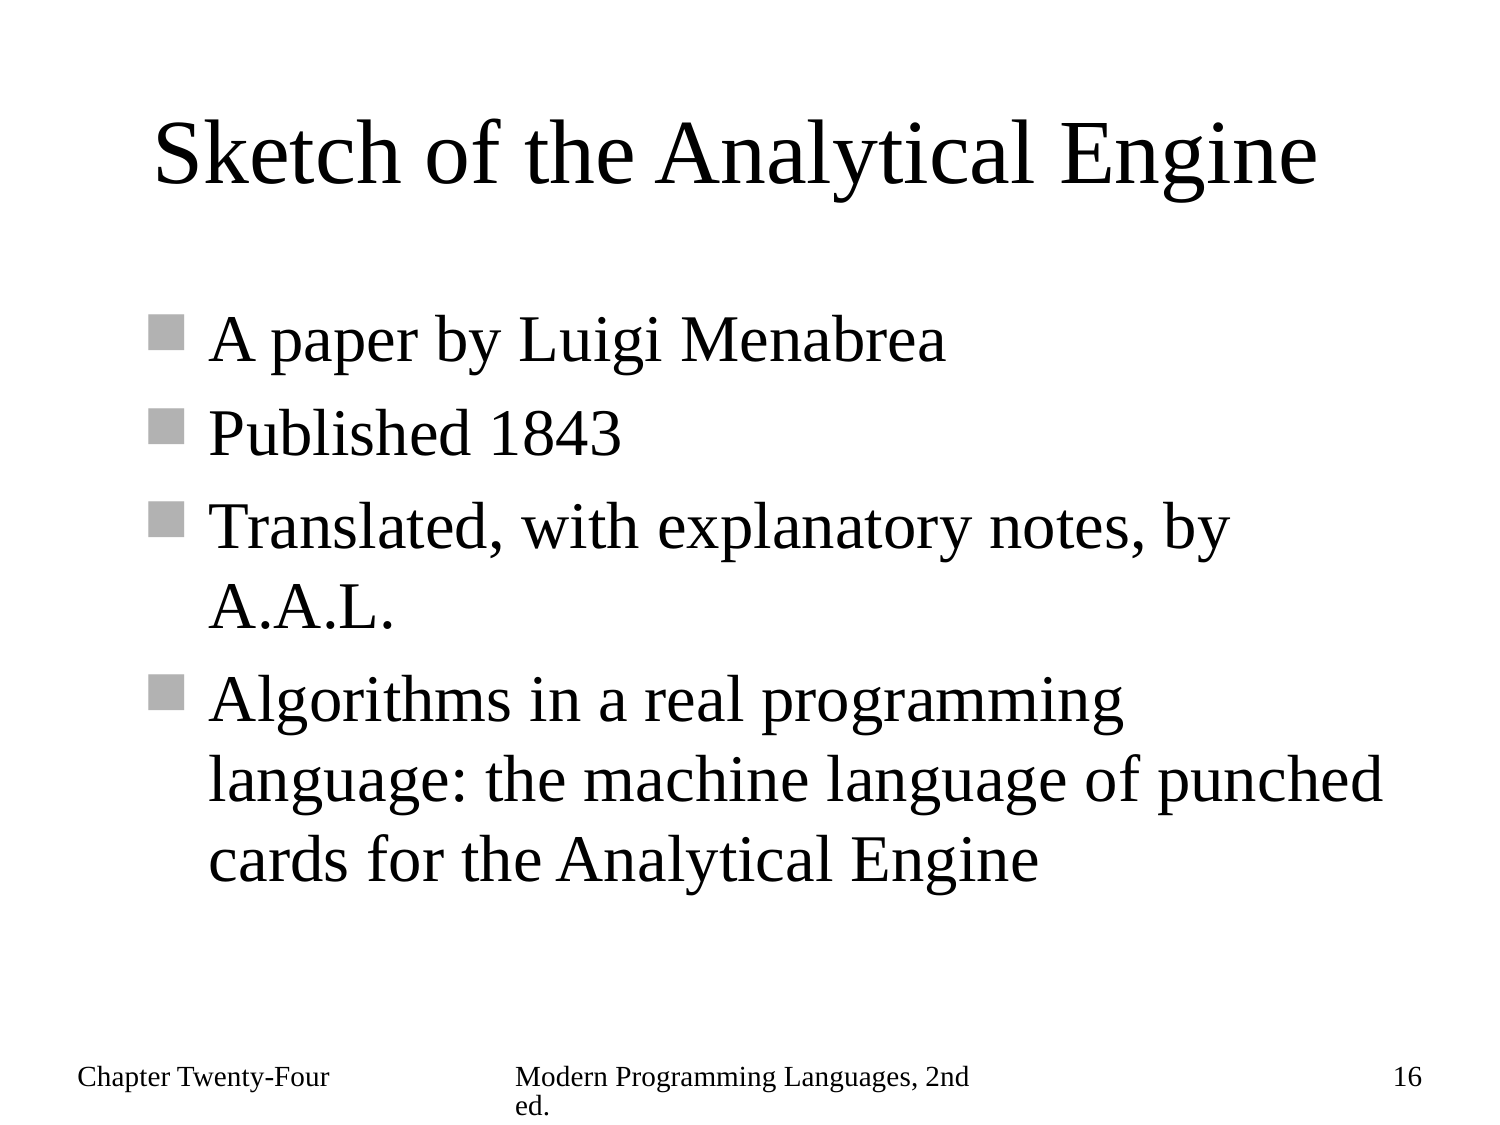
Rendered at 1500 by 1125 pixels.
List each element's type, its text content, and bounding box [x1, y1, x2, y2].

footer Modern Programming Languages, 2nd ed. [499, 1036, 1001, 1113]
list A paper by Luigi Menabrea Published 1843 Translated, with explanatory notes, by A.A.L. Algorithms in a real programming language: the machine language of punched cards for the Analytical Engine [137, 287, 1413, 963]
title Sketch of the Analytical Engine [137, 56, 1413, 238]
slide_number Chapter Twenty-Four [62, 1036, 401, 1113]
slide_number 16 [1124, 1036, 1438, 1113]
